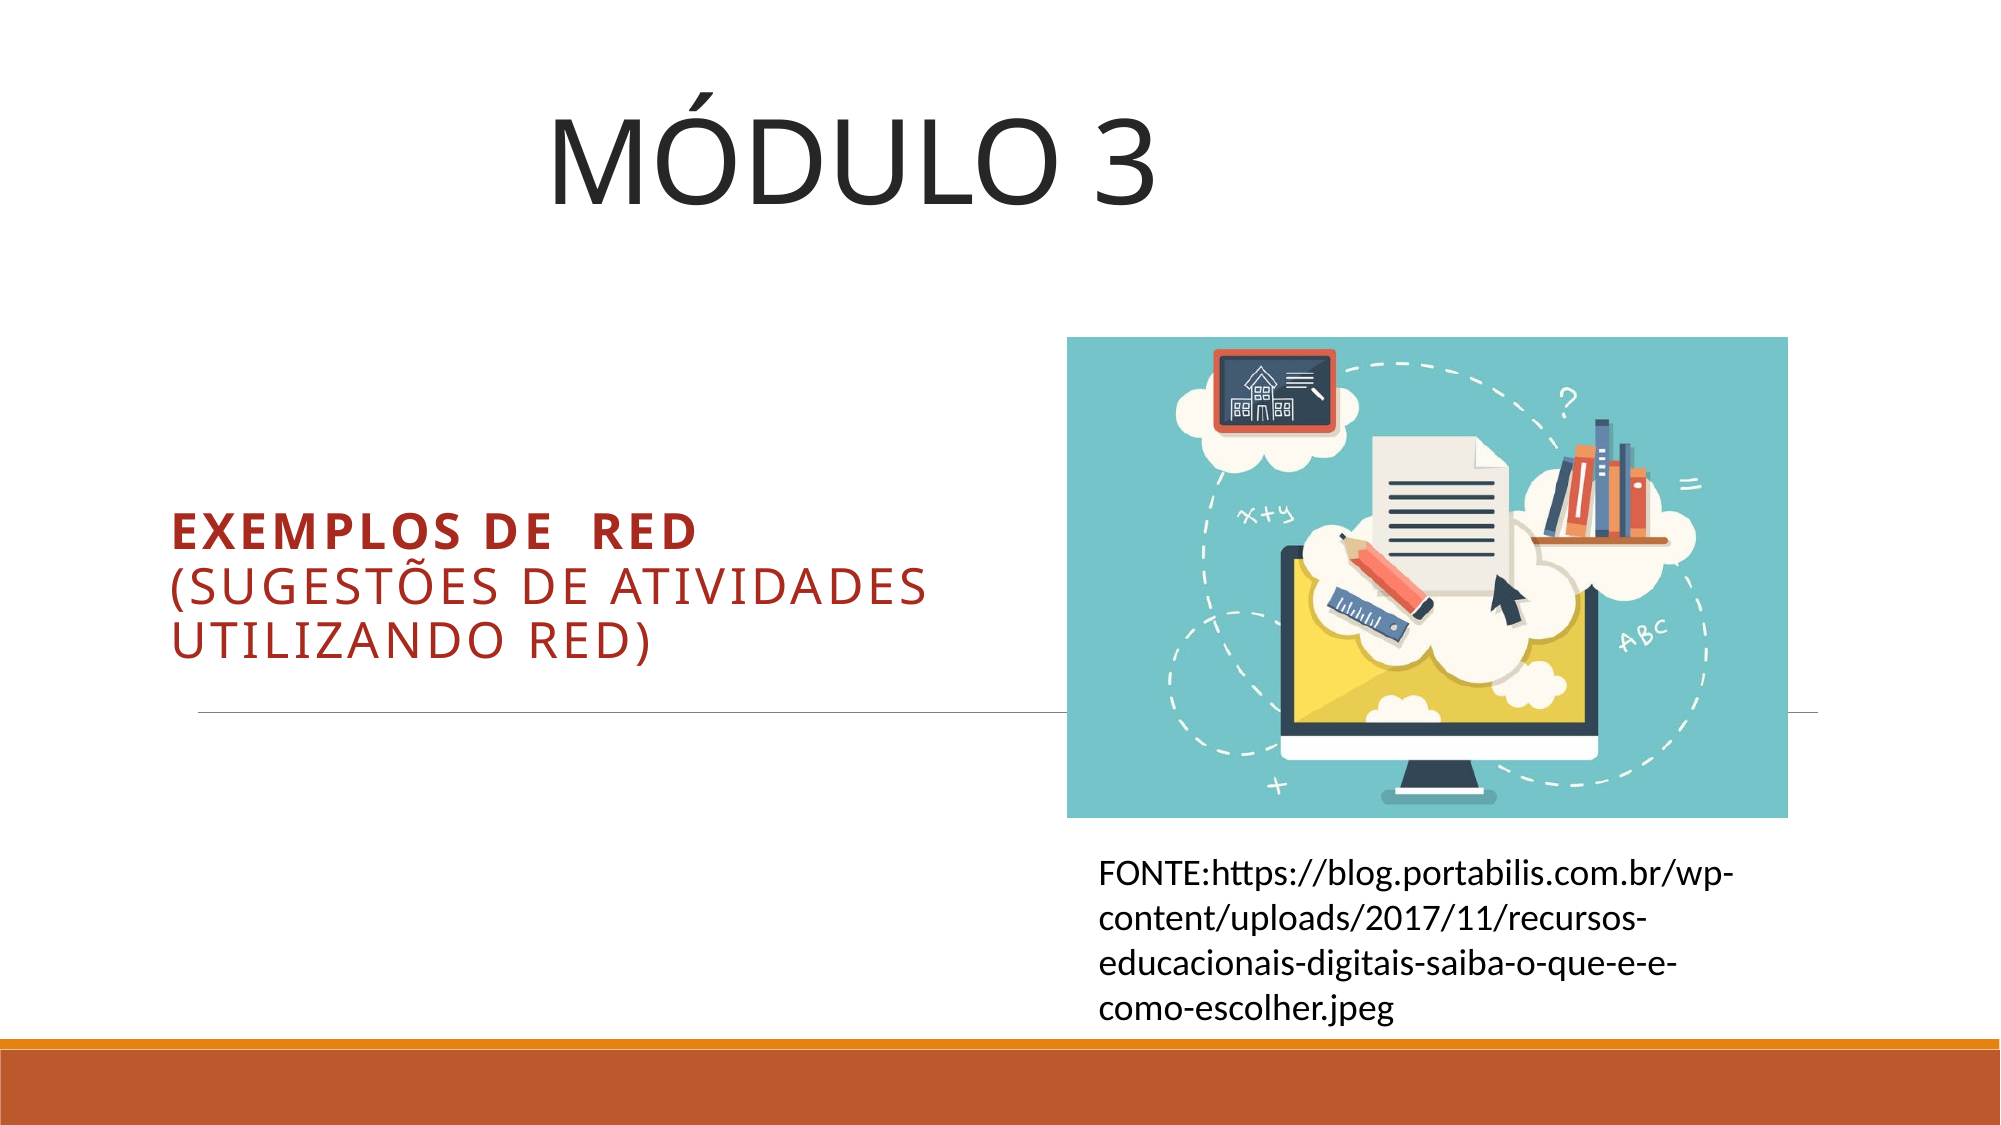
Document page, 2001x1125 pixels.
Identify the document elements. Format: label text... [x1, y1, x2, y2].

picture [1067, 336, 1789, 819]
subtitle EXEMPLOS DE RED (sugestões de atividades utilizando RED) [155, 499, 958, 771]
text_box FONTE:https://blog.portabilis.com.br/wp-content/uploads/2017/11/recursos-educacionais-digitais-saiba-o-que-e-e-como-escolher.jpeg [1083, 840, 1755, 1036]
title MÓDULO 3 [529, 45, 1249, 237]
